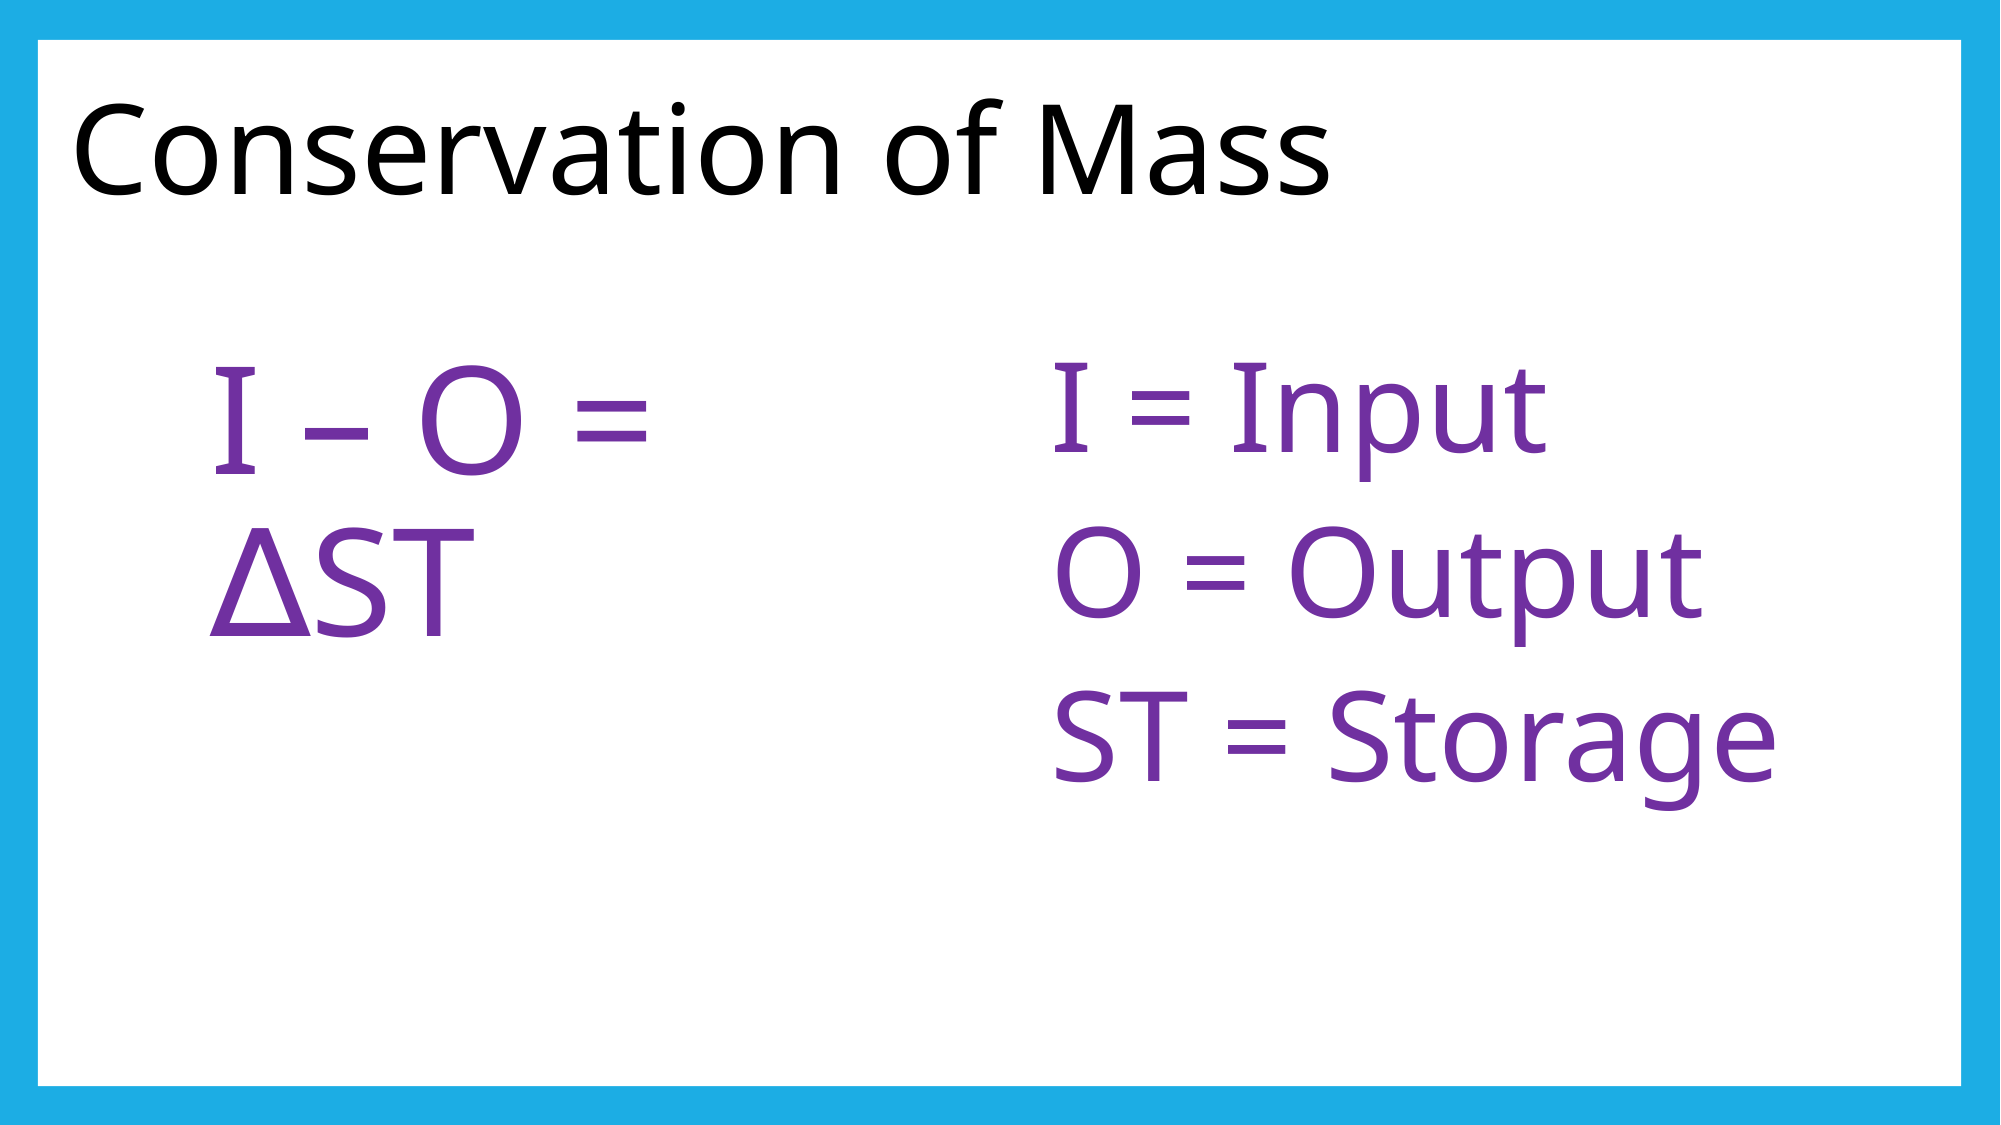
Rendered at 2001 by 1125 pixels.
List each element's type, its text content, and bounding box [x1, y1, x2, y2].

title Conservation of Mass [54, 43, 1675, 266]
list I = Input O = Output ST = Storage [1028, 337, 1809, 998]
list I – O = ∆ST [187, 337, 968, 998]
